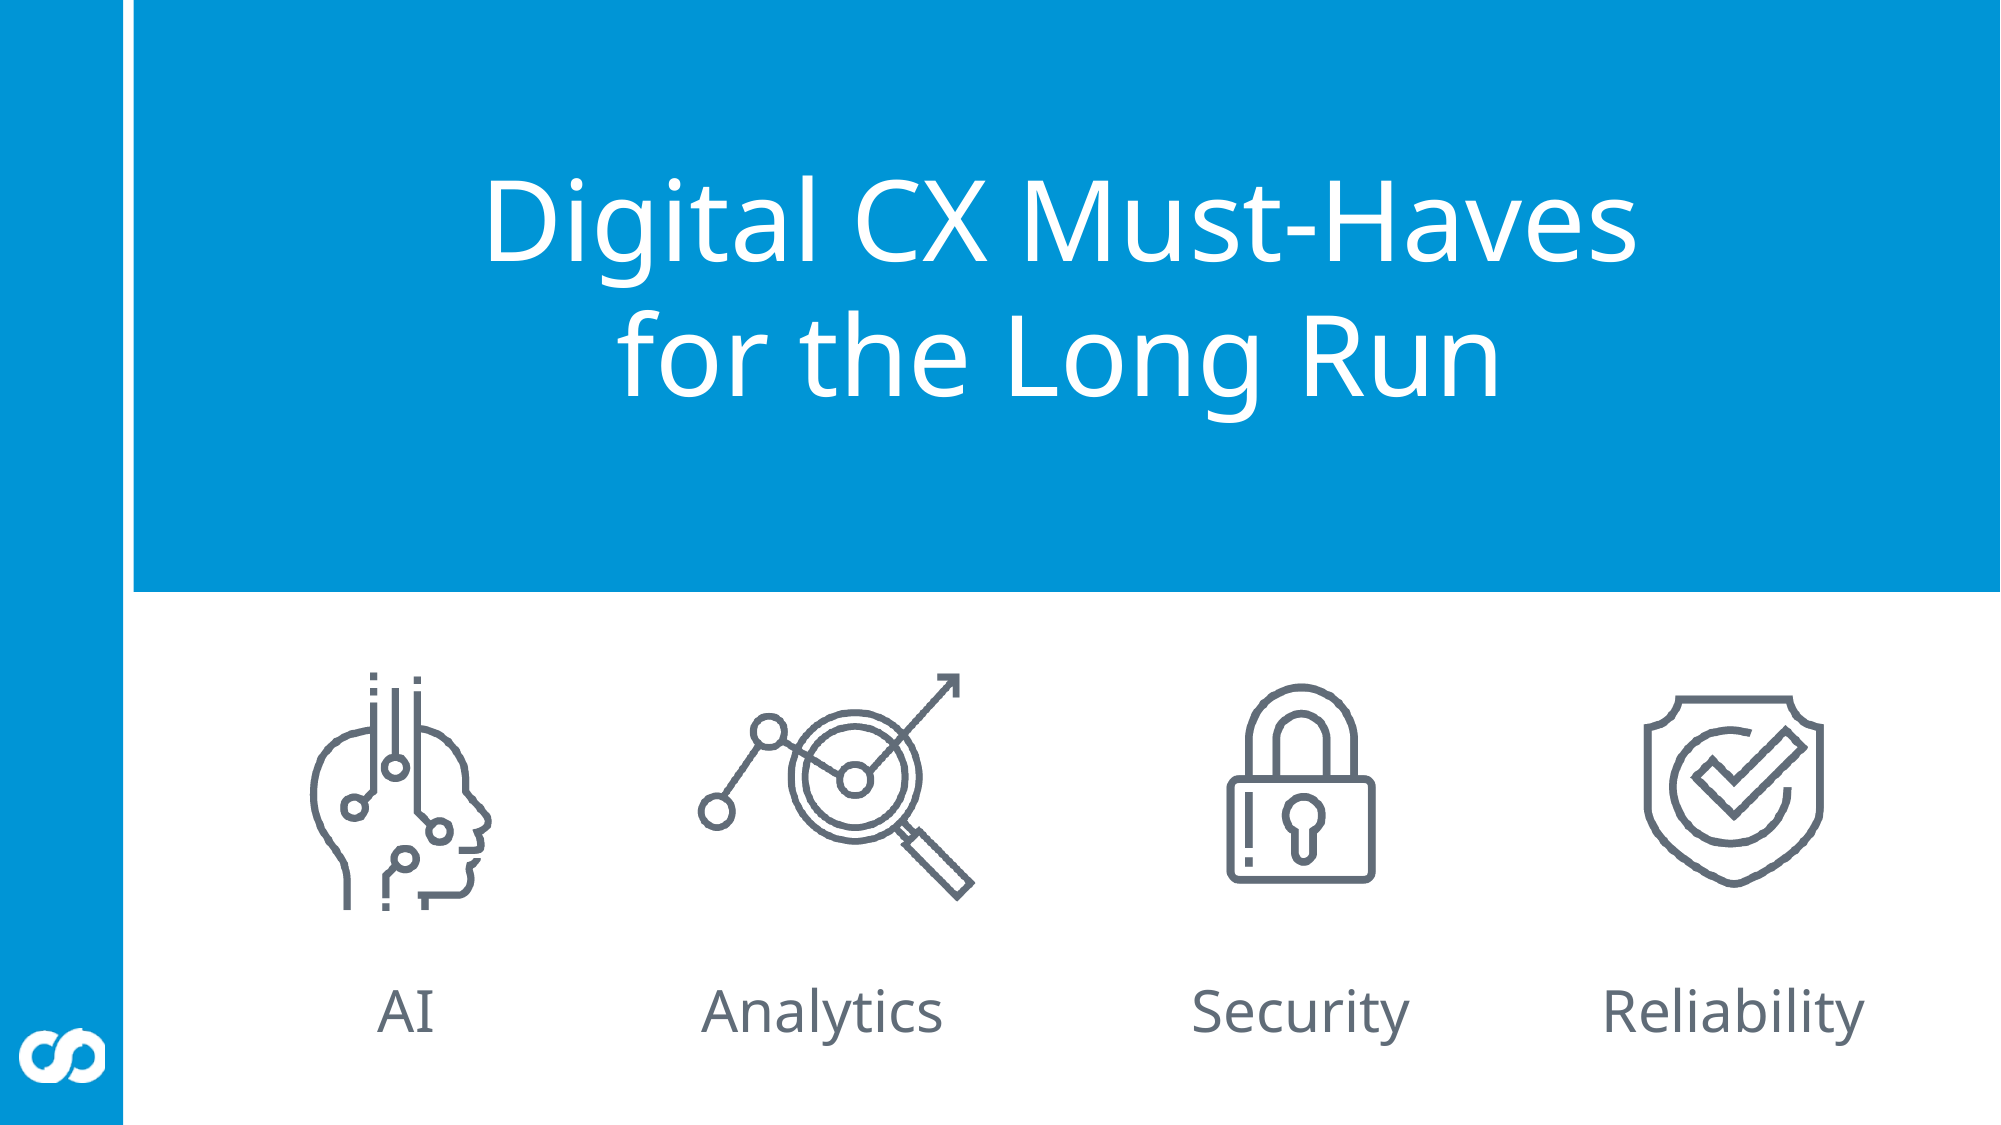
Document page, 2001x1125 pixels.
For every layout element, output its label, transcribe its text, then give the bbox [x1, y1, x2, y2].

text_box Digital CX Must-Haves for the Long Run [465, 141, 1657, 427]
text_box Reliability [1503, 967, 1963, 1058]
picture [1225, 683, 1376, 884]
picture [308, 672, 493, 911]
list Security [1071, 967, 1503, 1058]
picture [697, 672, 976, 903]
list Analytics [593, 967, 1053, 1058]
title AI [173, 967, 593, 1058]
picture [1643, 695, 1824, 888]
